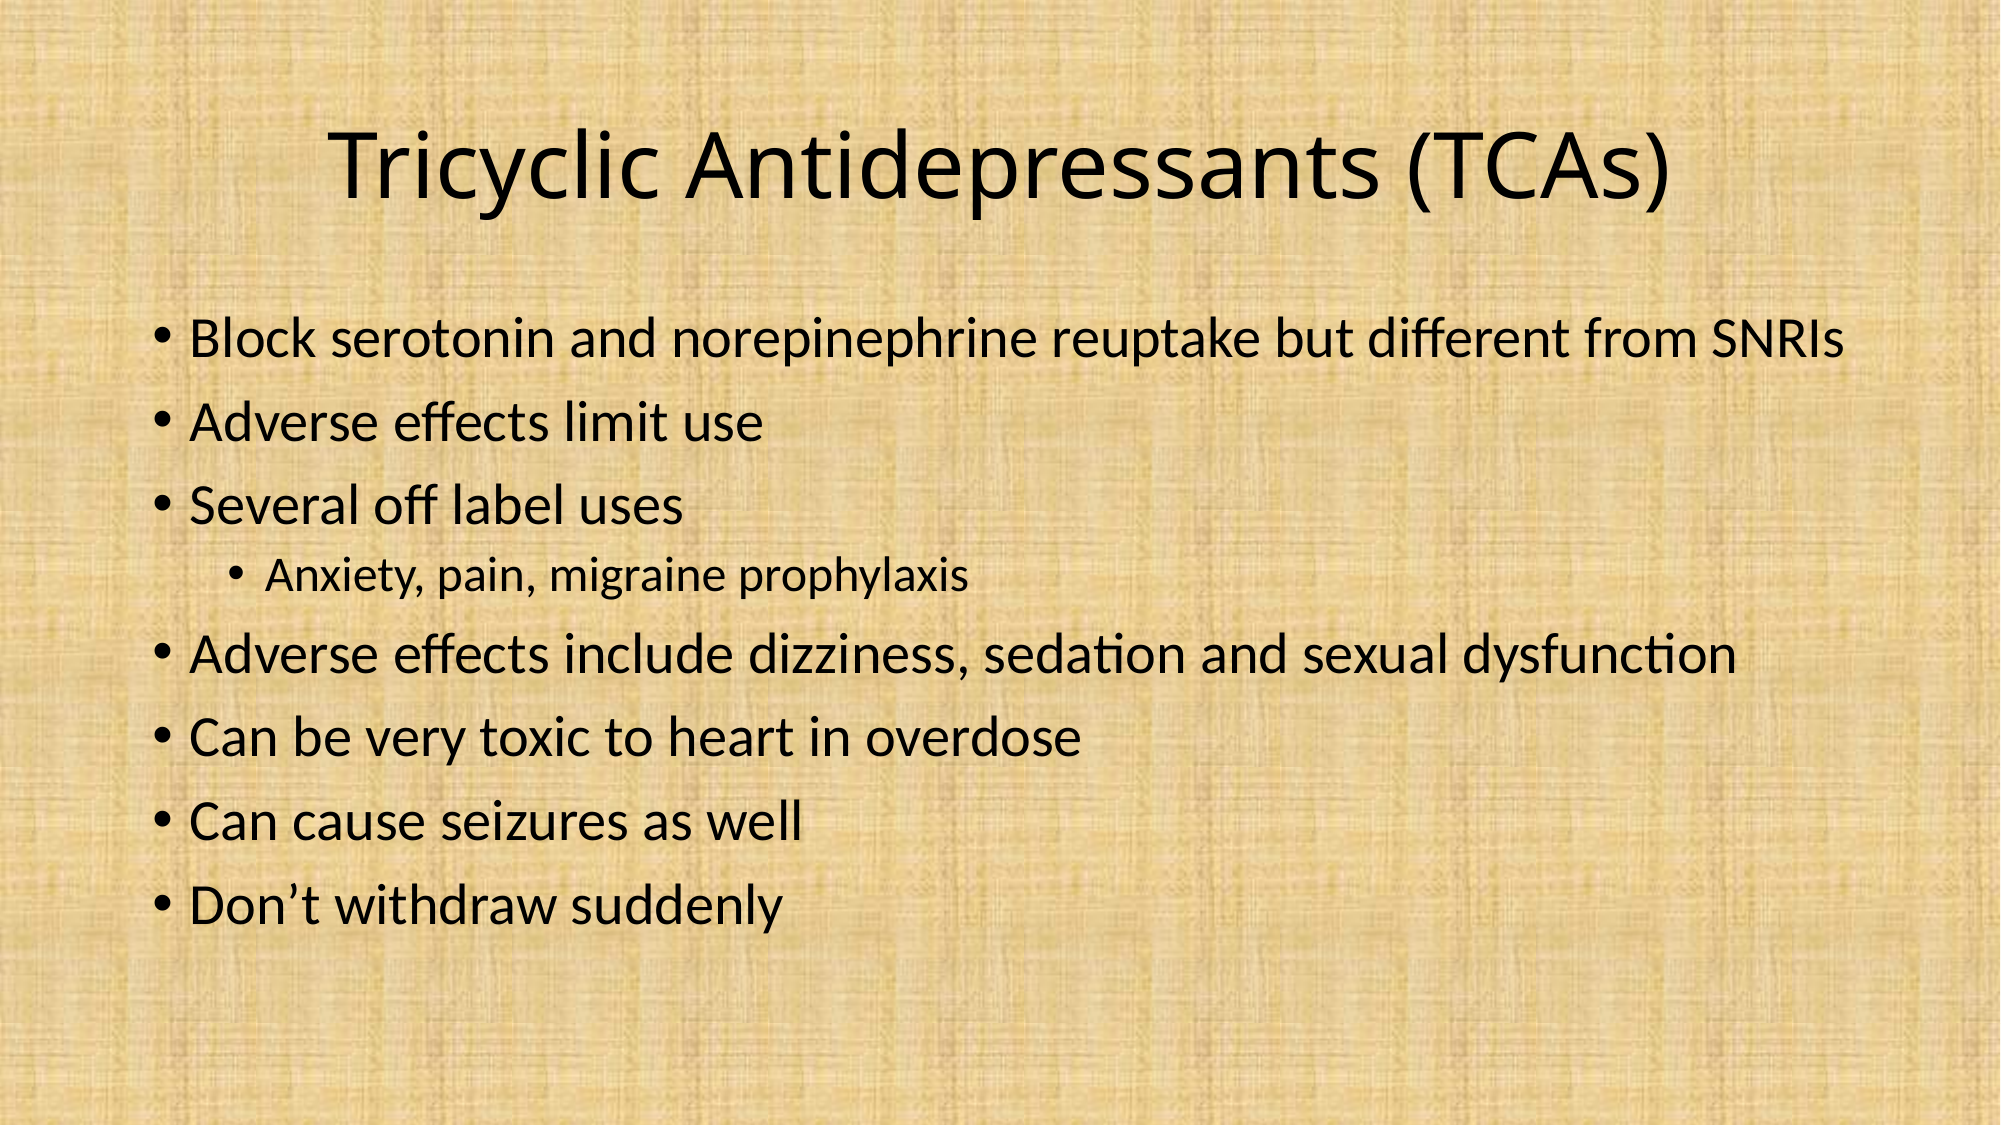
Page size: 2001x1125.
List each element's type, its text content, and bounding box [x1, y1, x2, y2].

picture [0, 0, 2001, 1125]
list Block serotonin and norepinephrine reuptake but different from SNRIs Adverse effects limit use Several off label uses Anxiety, pain, migraine prophylaxis Adverse effects include dizziness, sedation and sexual dysfunction Can be very toxic to heart in overdose Can cause seizures as well Don’t withdraw suddenly [137, 299, 1863, 1014]
title Tricyclic Antidepressants (TCAs) [137, 59, 1863, 278]
